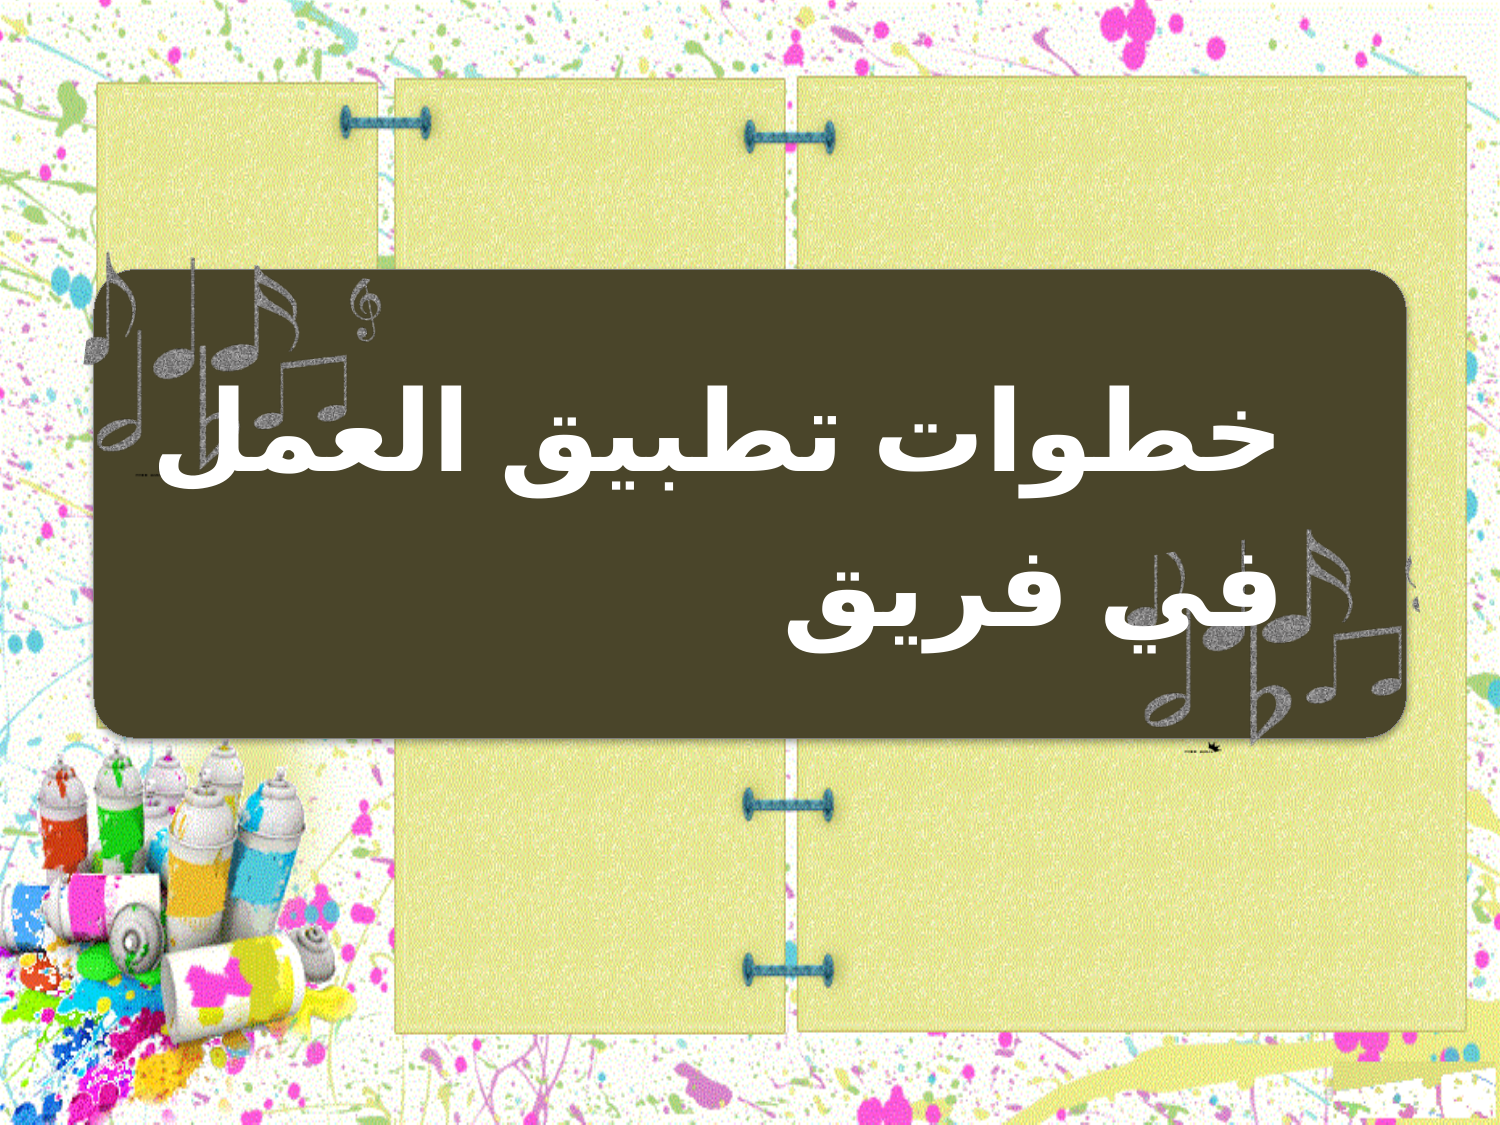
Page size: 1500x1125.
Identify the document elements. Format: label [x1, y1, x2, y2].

picture [0, 0, 1500, 1125]
text_box [82, 262, 1425, 763]
